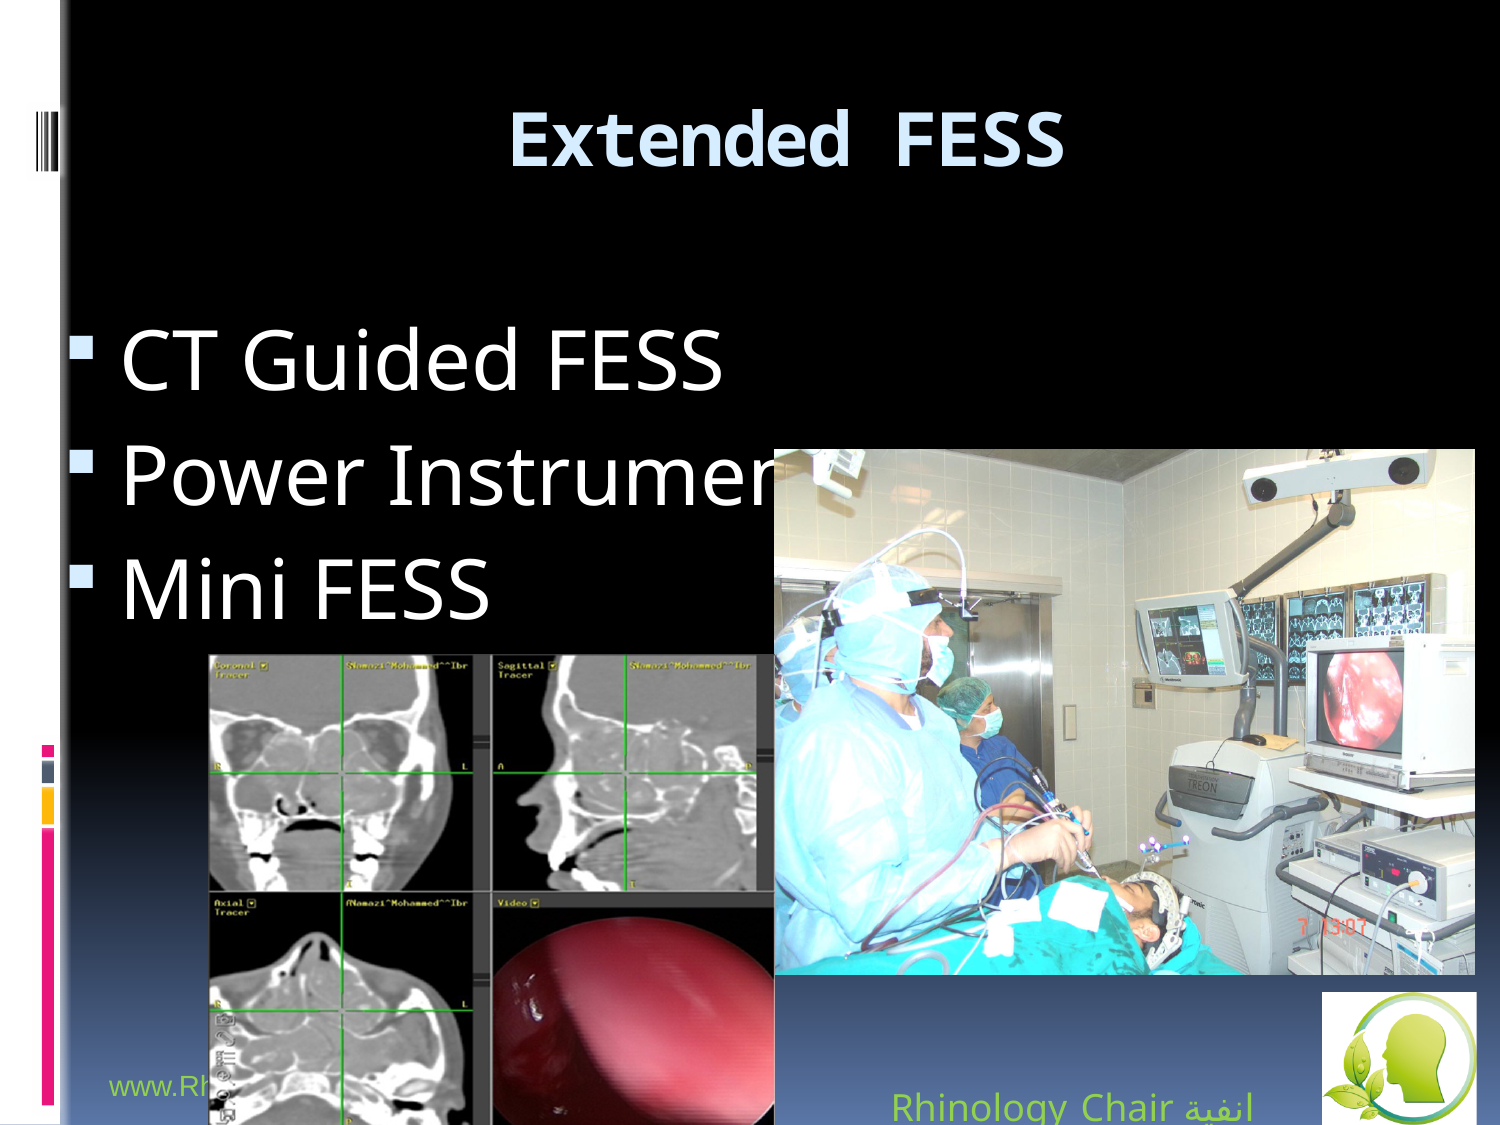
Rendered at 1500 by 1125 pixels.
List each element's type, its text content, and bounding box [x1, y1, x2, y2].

title Extended FESS [150, 83, 1425, 234]
list CT Guided FESS Power Instrument Mini FESS [37, 299, 1500, 975]
picture [1322, 992, 1477, 1125]
picture [207, 653, 776, 1125]
picture [774, 449, 1476, 976]
